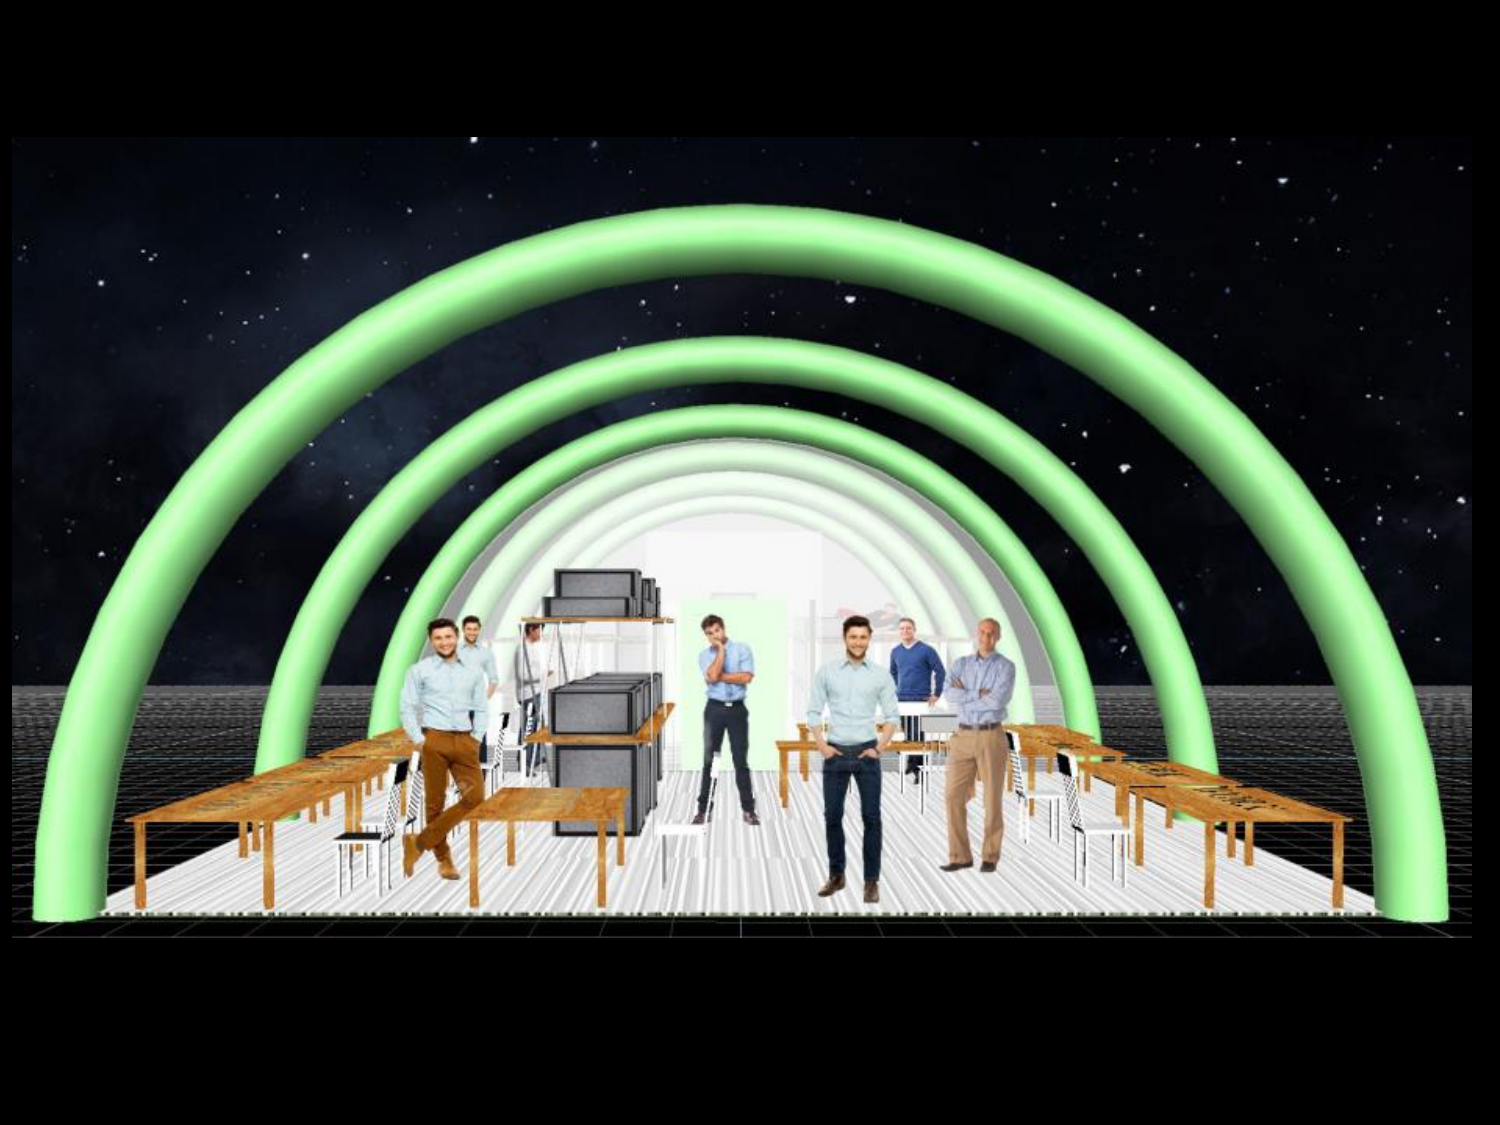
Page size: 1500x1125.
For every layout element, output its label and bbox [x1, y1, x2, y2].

picture [12, 137, 1472, 938]
